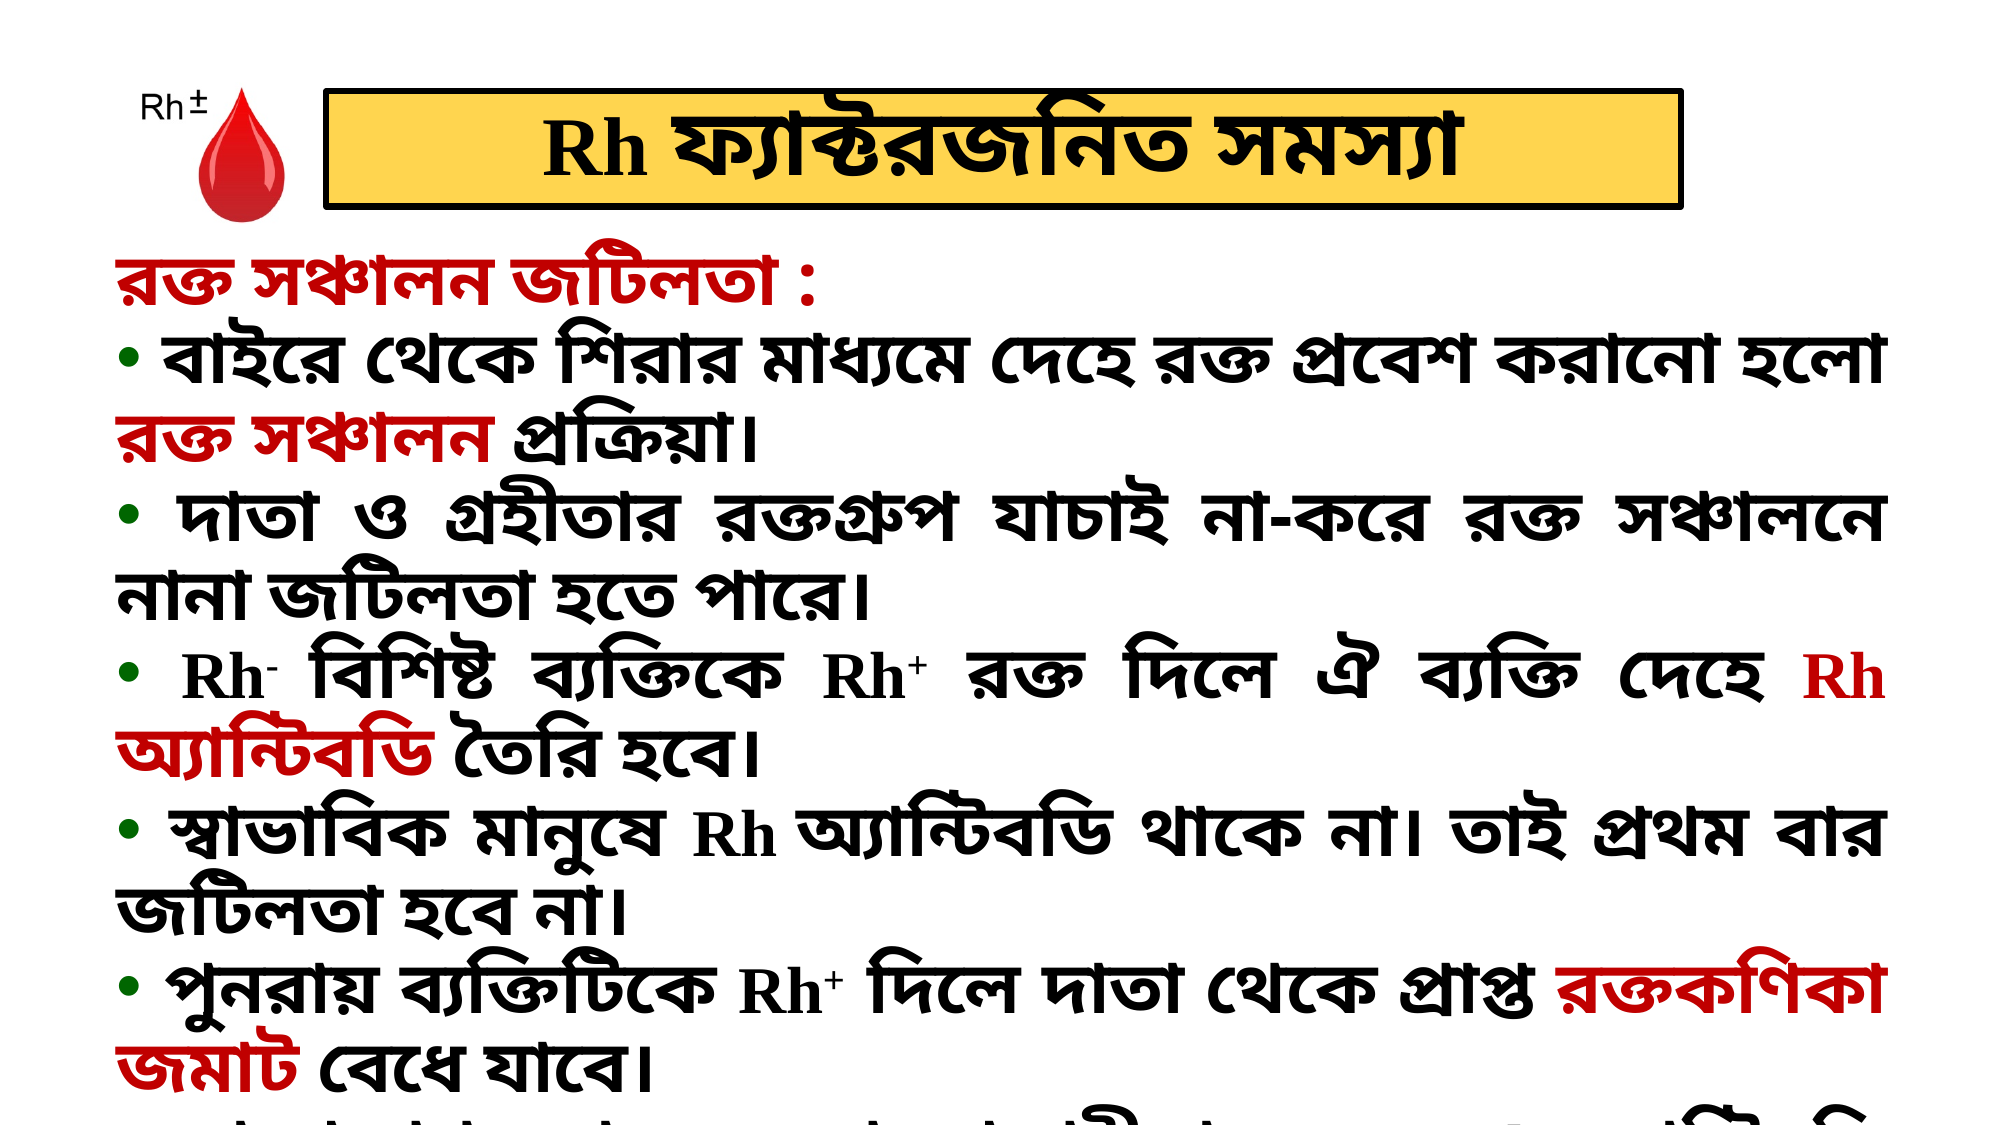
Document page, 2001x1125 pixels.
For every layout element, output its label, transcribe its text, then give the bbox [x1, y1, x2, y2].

text_box রক্ত সঞ্চালন জটিলতা : বাইরে থেকে শিরার মাধ্যমে দেহে রক্ত প্রবেশ করানো হলো রক্ত সঞ্চালন প্রক্রিয়া। দাতা ও গ্রহীতার রক্তগ্রুপ যাচাই না-করে রক্ত সঞ্চালনে নানা জটিলতা হতে পারে। Rh- বিশিষ্ট ব্যক্তিকে Rh+ রক্ত দিলে ঐ ব্যক্তি দেহে Rh অ্যান্টিবডি তৈরি হবে। স্বাভাবিক মানুষে Rh অ্যান্টিবডি থাকে না। তাই প্রথম বার জটিলতা হবে না। পুনরায় ব্যক্তিটিকে Rh+ দিলে দাতা থেকে প্রাপ্ত রক্তকণিকা জমাট বেধে যাবে। কারণ প্রথম বার রক্ত গ্রহণে গ্রহীতার দেহে Rh অ্যান্টিবডি তৈরি হয়েছিল। এর ফলে গ্রহীতার মৃত্যু হতে পারে। তাই রক্ত সঞ্চালনে ব্লাডগ্রুপ, Rh ফ্যাক্টর, রোগজীবাণু বিবেচনায় নিতে হবে। গ্রুপ না-জানলে জরুরি কালে O ব্লাডগ্রুপ এবং Rh- রক্ত সঞ্চালন করাই ভালো। [101, 234, 1902, 1125]
picture [138, 82, 299, 225]
text_box Rh ফ্যাক্টরজনিত সমস্যা [326, 91, 1681, 207]
